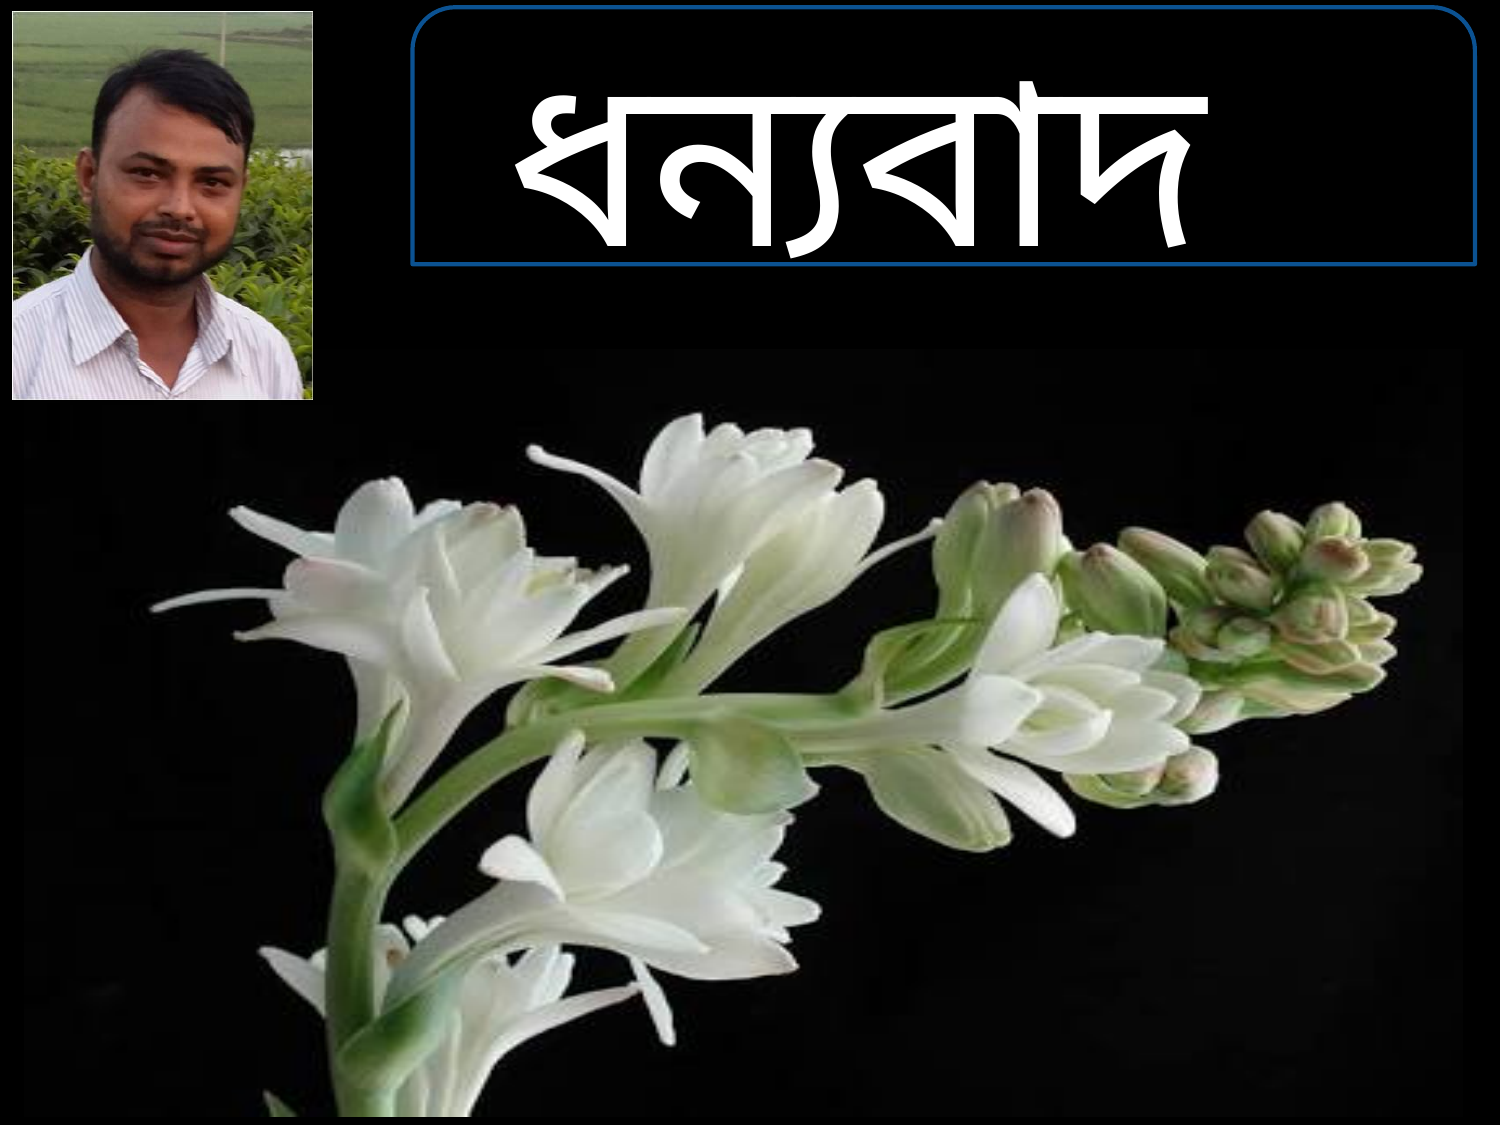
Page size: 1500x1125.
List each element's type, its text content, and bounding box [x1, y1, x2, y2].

picture [12, 11, 1463, 1117]
text_box [410, 5, 1478, 267]
text_box ধন্যবাদ [312, 0, 1400, 303]
